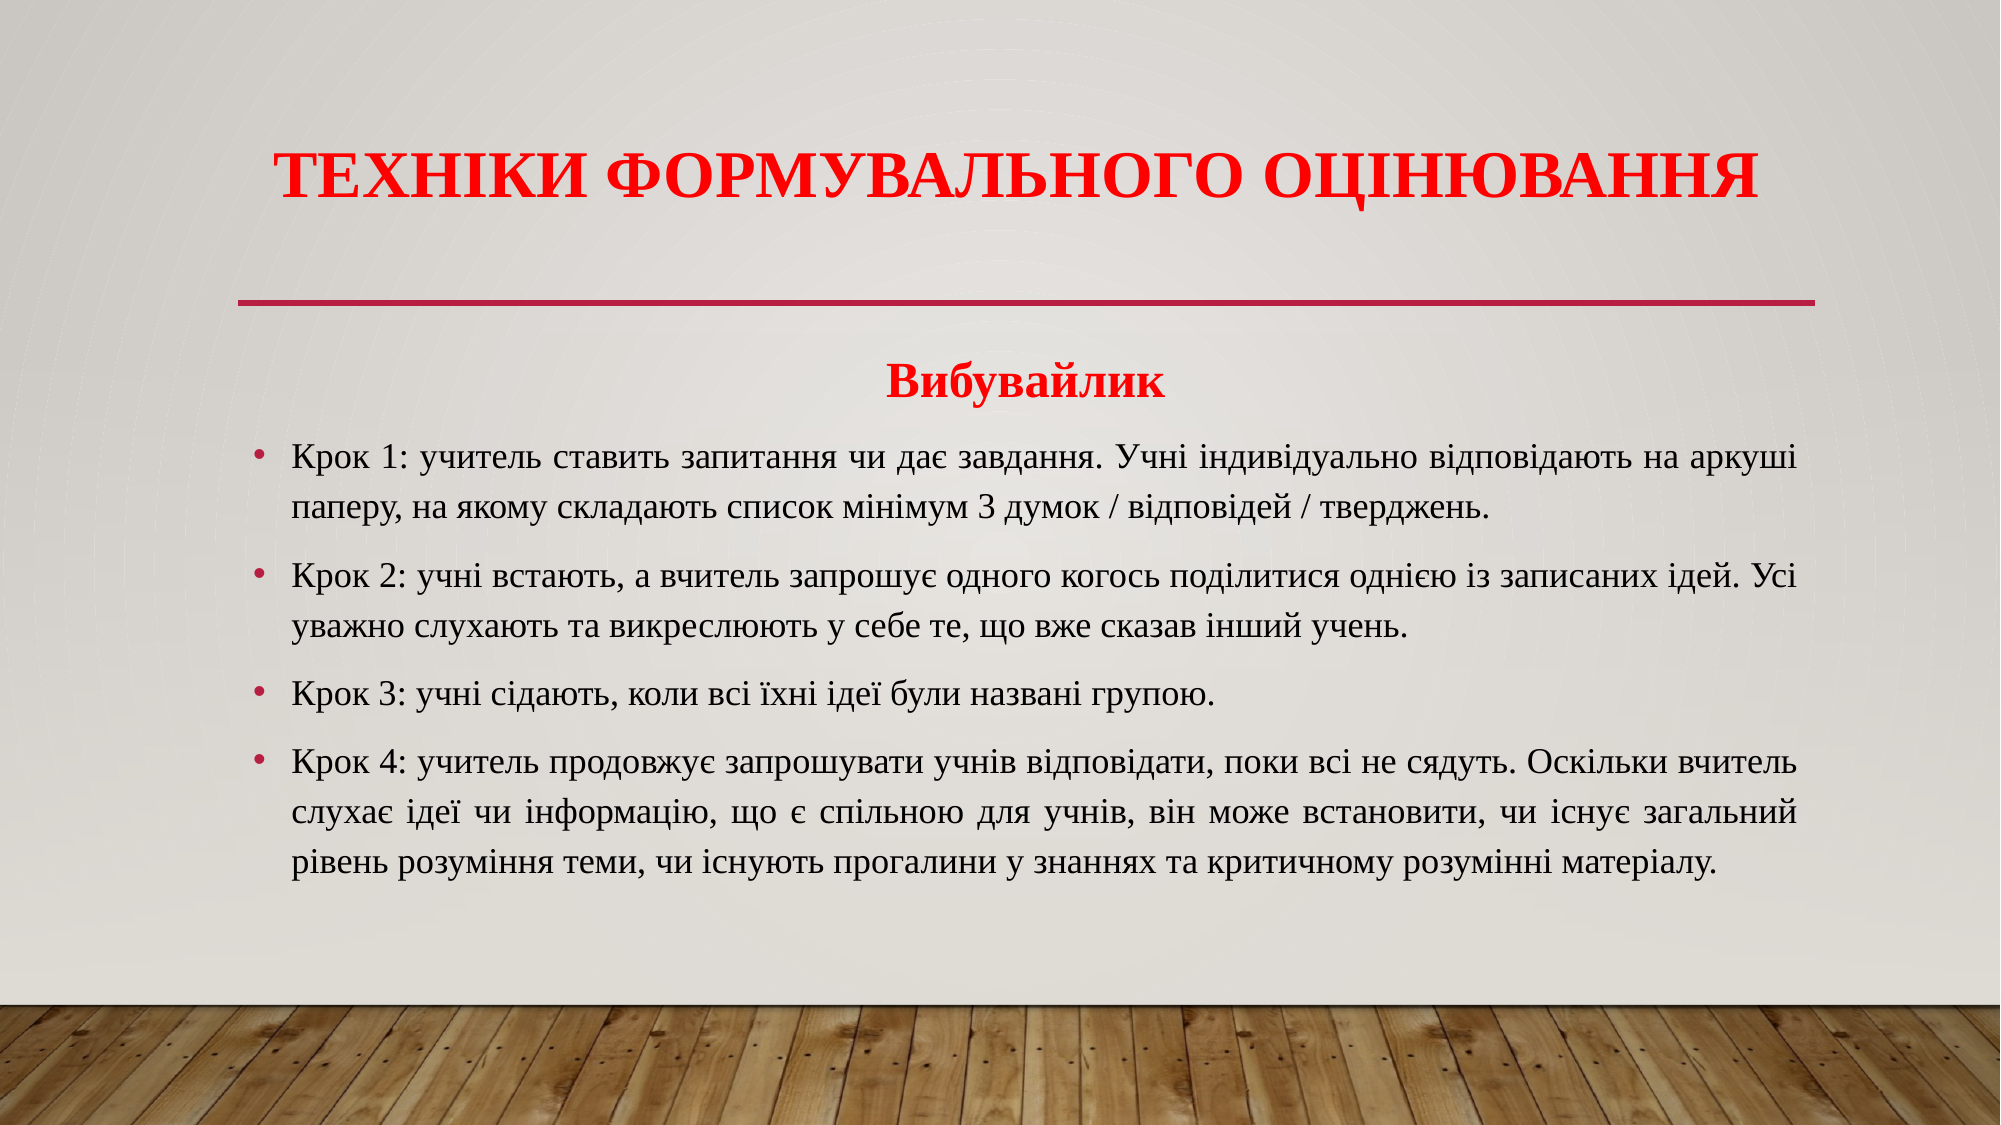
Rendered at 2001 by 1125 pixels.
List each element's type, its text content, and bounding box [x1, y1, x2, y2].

list Вибувайлик Крок 1: учитель ставить запитання чи дає завдання. Учні індивідуально відповідають на аркуші паперу, на якому складають список мінімум 3 думок / відповідей / тверджень. Крок 2: учні встають, а вчитель запрошує одного когось поділитися однією із записаних ідей. Усі уважно слухають та викреслюють у себе те, що вже сказав інший учень. Крок 3: учні сідають, коли всі їхні ідеї були названі групою. Крок 4: учитель продовжує запрошувати учнів відповідати, поки всі не сядуть. Оскільки вчитель слухає ідеї чи інформацію, що є спільною для учнів, він може встановити, чи існує загальний рівень розуміння теми, чи існують прогалини у знаннях та критичному розумінні матеріалу. [238, 330, 1814, 897]
title Техніки формувального оцінювання [238, 131, 1814, 305]
picture [0, 1005, 2000, 1125]
